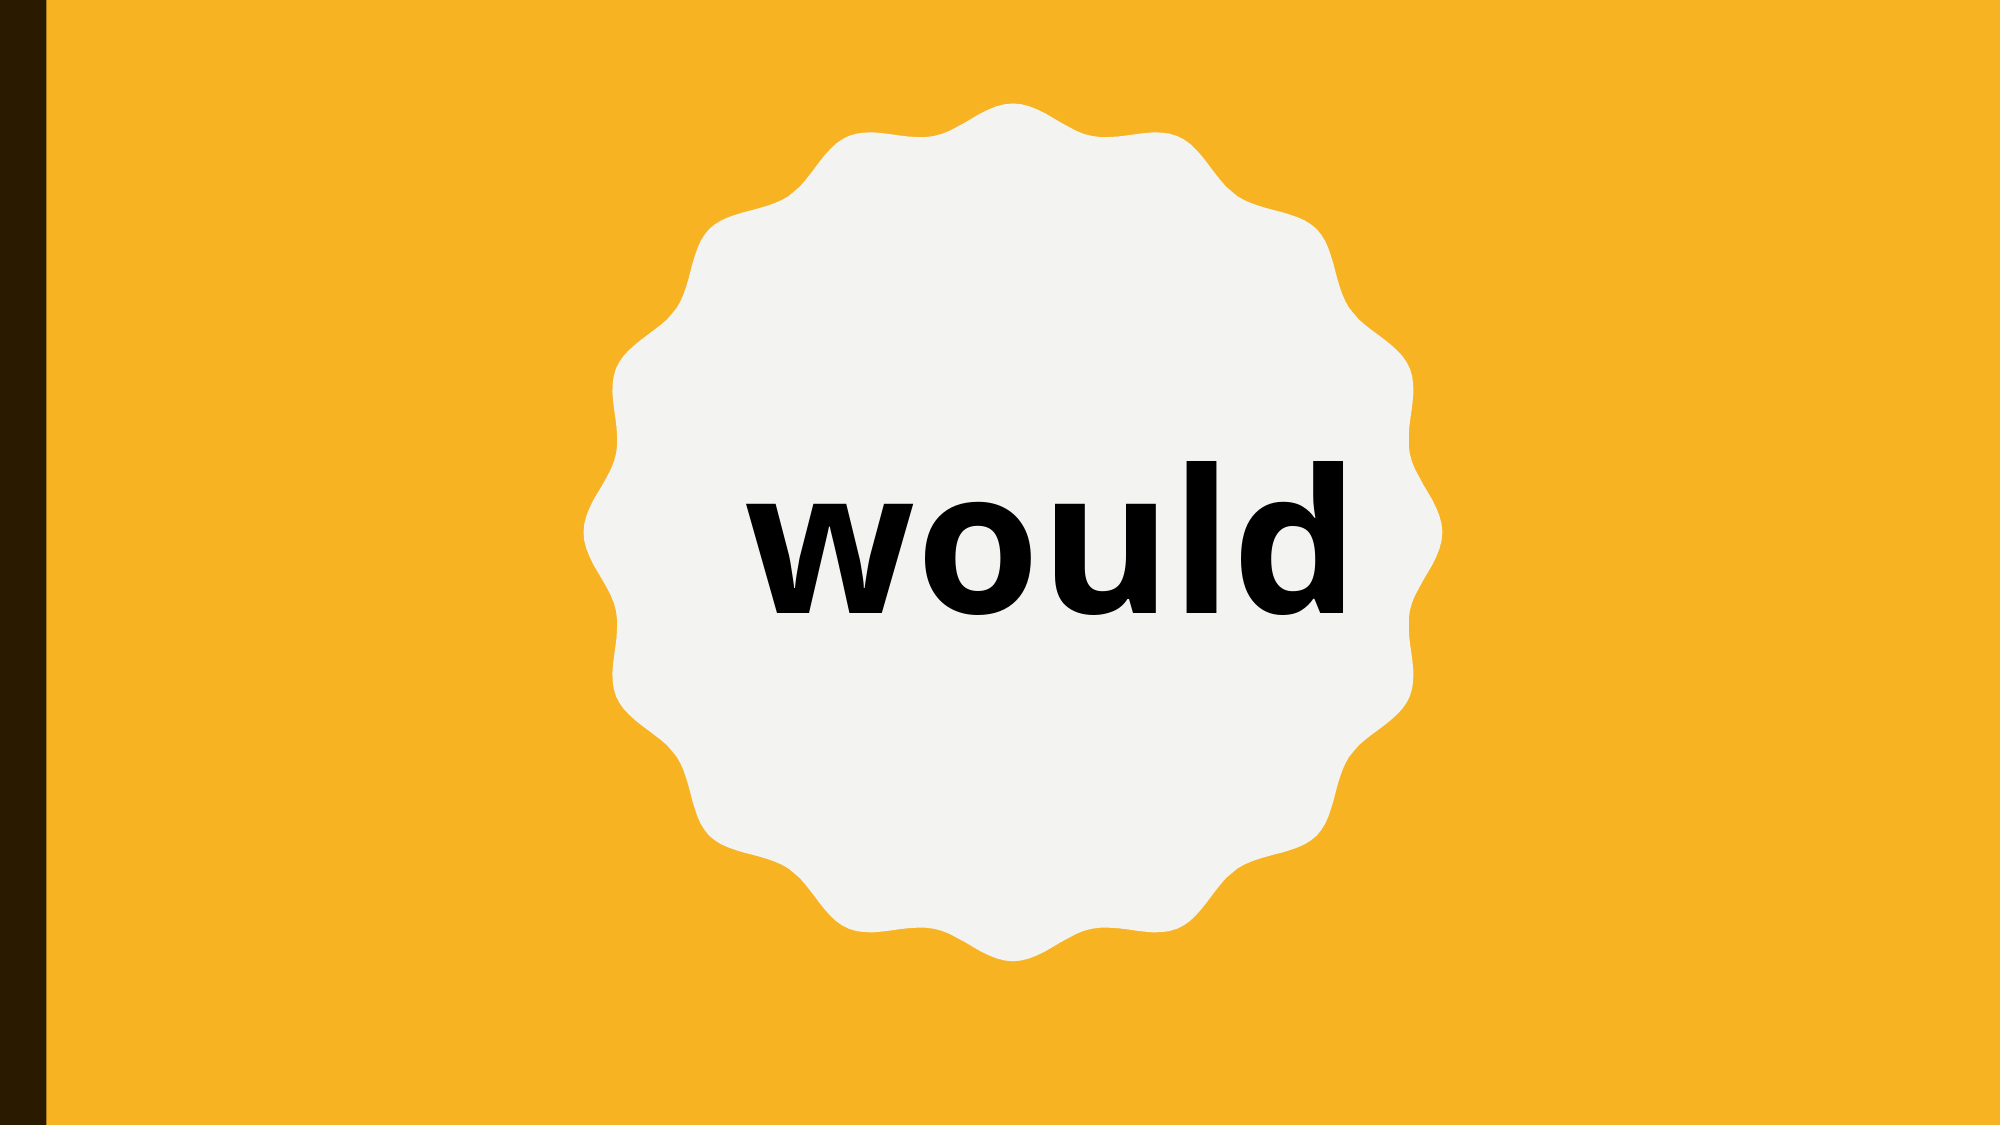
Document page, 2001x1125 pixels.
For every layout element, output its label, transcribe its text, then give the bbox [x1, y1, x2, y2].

text_box would [730, 405, 1436, 661]
